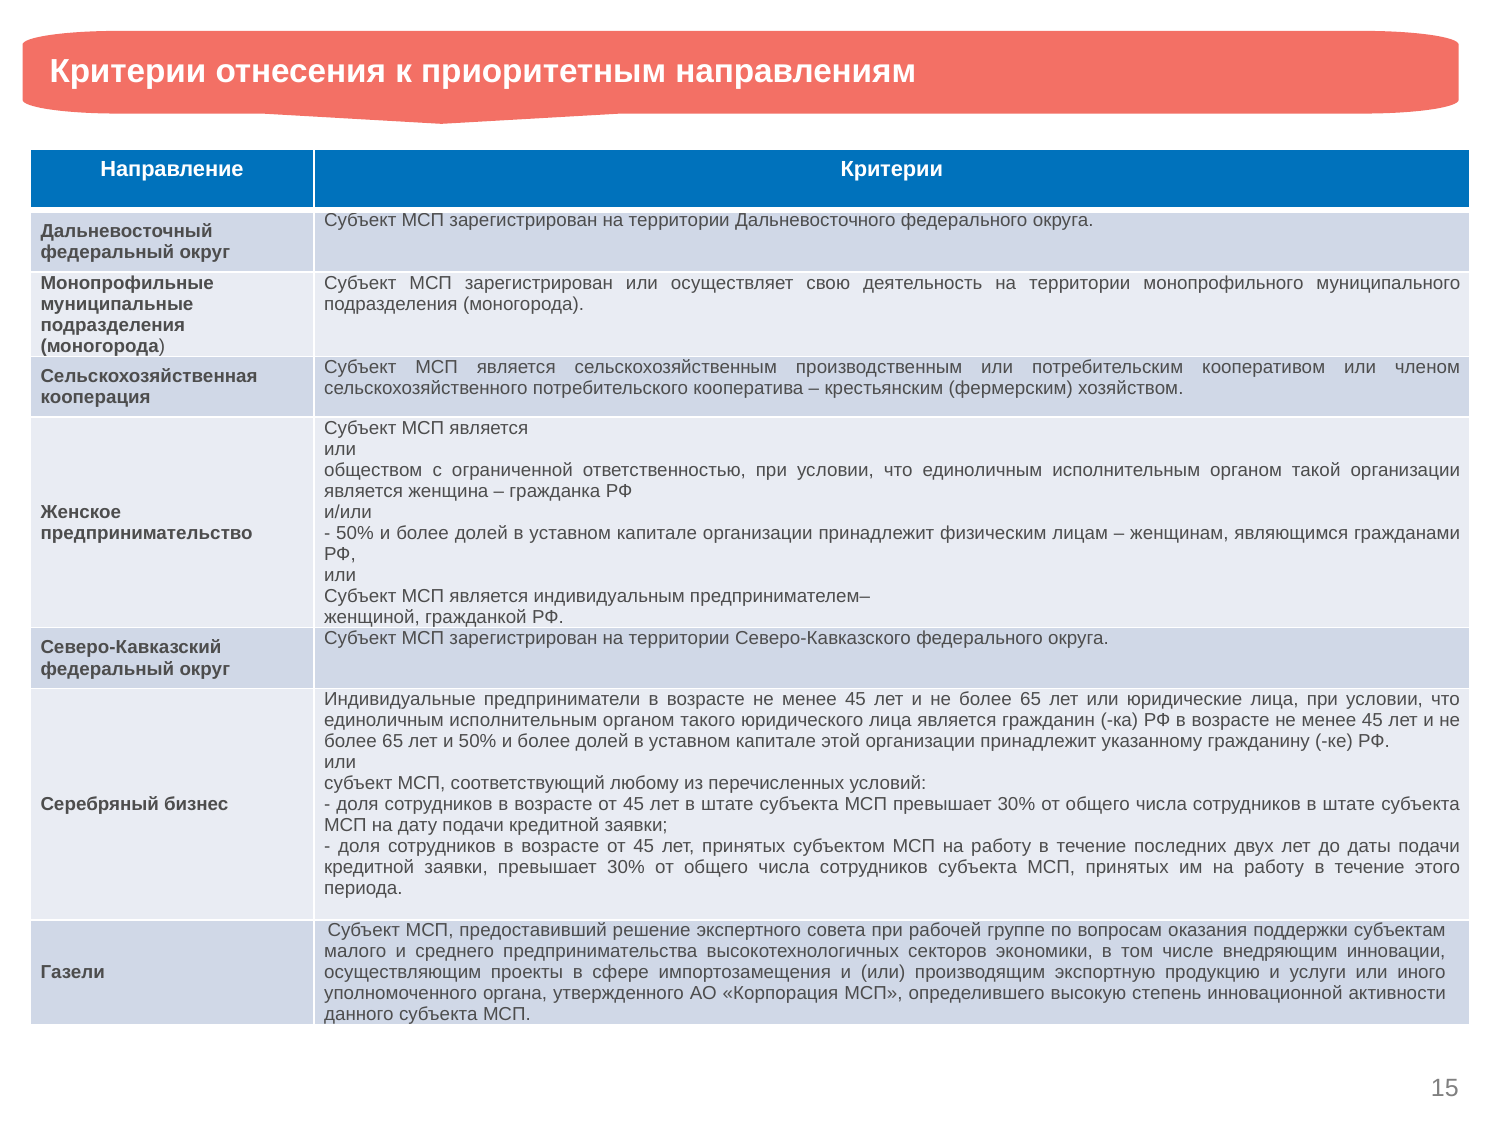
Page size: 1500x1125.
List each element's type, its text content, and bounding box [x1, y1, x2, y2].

table_cell Субъект МСП зарегистрирован на территории Дальневосточного федерального округа. [315, 213, 1469, 271]
table_cell Индивидуальные предприниматели в возрасте не менее 45 лет и не более 65 лет или юридические лица, при условии, что единоличным исполнительным органом такого юридического лица является гражданин (-ка) РФ в возрасте не менее 45 лет и не более 65 лет и 50% и более долей в уставном капитале этой организации принадлежит указанному гражданину (-ке) РФ. или субъект МСП, соответствующий любому из перечисленных условий: - доля сотрудников в возрасте от 45 лет в штате субъекта МСП превышает 30% от общего числа сотрудников в штате субъекта МСП на дату подачи кредитной заявки; - доля сотрудников в возрасте от 45 лет, принятых субъектом МСП на работу в течение последних двух лет до даты подачи кредитной заявки, превышает 30% от общего числа сотрудников субъекта МСП, принятых им на работу в течение этого периода. [315, 689, 1469, 919]
table_cell Монопрофильные муниципальные подразделения (моногорода) [31, 273, 313, 356]
table_header Направление [31, 150, 313, 207]
table_cell Северо-Кавказский федеральный округ [31, 628, 313, 688]
table_cell Субъект МСП является или обществом с ограниченной ответственностью, при условии, что единоличным исполнительным органом такой организации является женщина – гражданка РФ и/или - 50% и более долей в уставном капитале организации принадлежит физическим лицам – женщинам, являющимся гражданами РФ, или Субъект МСП является индивидуальным предпринимателем– женщиной, гражданкой РФ. [315, 418, 1469, 627]
table_cell Сельскохозяйственная кооперация [31, 357, 313, 416]
table_cell Субъект МСП зарегистрирован или осуществляет свою деятельность на территории монопрофильного муниципального подразделения (моногорода). [315, 273, 1469, 356]
table_header Критерии [315, 150, 1469, 207]
text_box Критерии отнесения к приоритетным направлениям [20, 28, 1461, 126]
table_cell Субъект МСП зарегистрирован на территории Северо-Кавказского федерального округа. [315, 628, 1469, 688]
table_cell Субъект МСП, предоставивший решение экспертного совета при рабочей группе по вопросам оказания поддержки субъектам малого и среднего предпринимательства высокотехнологичных секторов экономики, в том числе внедряющим инновации, осуществляющим проекты в сфере импортозамещения и (или) производящим экспортную продукцию и услуги или иного уполномоченного органа, утвержденного АО «Корпорация МСП», определившего высокую степень инновационной активности данного субъекта МСП. [315, 921, 1469, 1024]
table_cell Женское предпринимательство [31, 418, 313, 627]
table_cell Газели [31, 921, 313, 1024]
table_cell Субъект МСП является сельскохозяйственным производственным или потребительским кооперативом или членом сельскохозяйственного потребительского кооператива – крестьянским (фермерским) хозяйством. [315, 357, 1469, 416]
table_cell Дальневосточный федеральный округ [31, 213, 313, 271]
table_cell Серебряный бизнес [31, 689, 313, 919]
